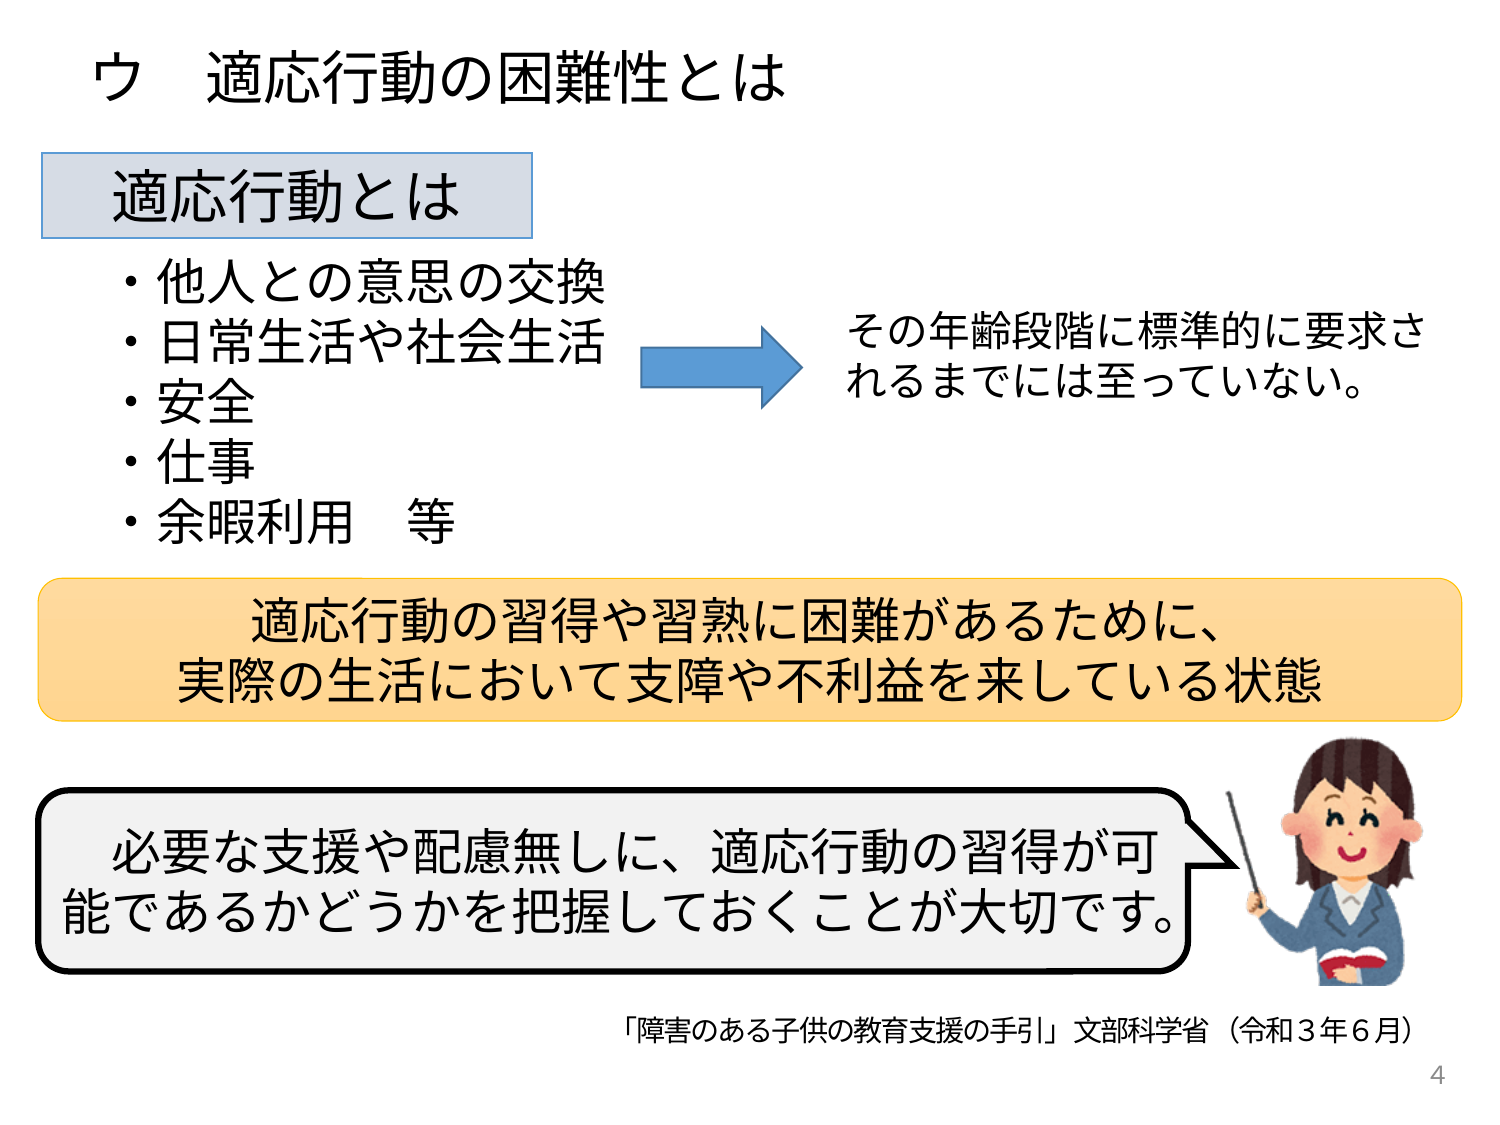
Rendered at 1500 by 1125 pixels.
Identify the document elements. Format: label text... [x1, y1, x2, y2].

slide_number ４ [1127, 1075, 1466, 1105]
text_box 必要な支援や配慮無しに、適応行動の習得が可能であるかどうかを把握しておくことが大切です。 [37, 789, 1207, 972]
text_box その年齢段階に標準的に要求されるまでには至っていない。 [830, 296, 1466, 412]
text_box ・他人との意思の交換 ・日常生活や社会生活 ・安全 ・仕事 ・余暇利用 等 [41, 243, 677, 559]
text_box [640, 325, 804, 410]
text_box 適応行動の習得や習熟に困難があるために、 実際の生活において支障や不利益を来している状態 [37, 577, 1463, 722]
text_box 適応行動とは [41, 152, 533, 239]
text_box 「障害のある子供の教育支援の手引」文部科学省（令和３年６月） [597, 985, 1500, 1075]
text_box ウ 適応行動の困難性とは [19, 35, 1481, 148]
picture [1207, 734, 1481, 986]
